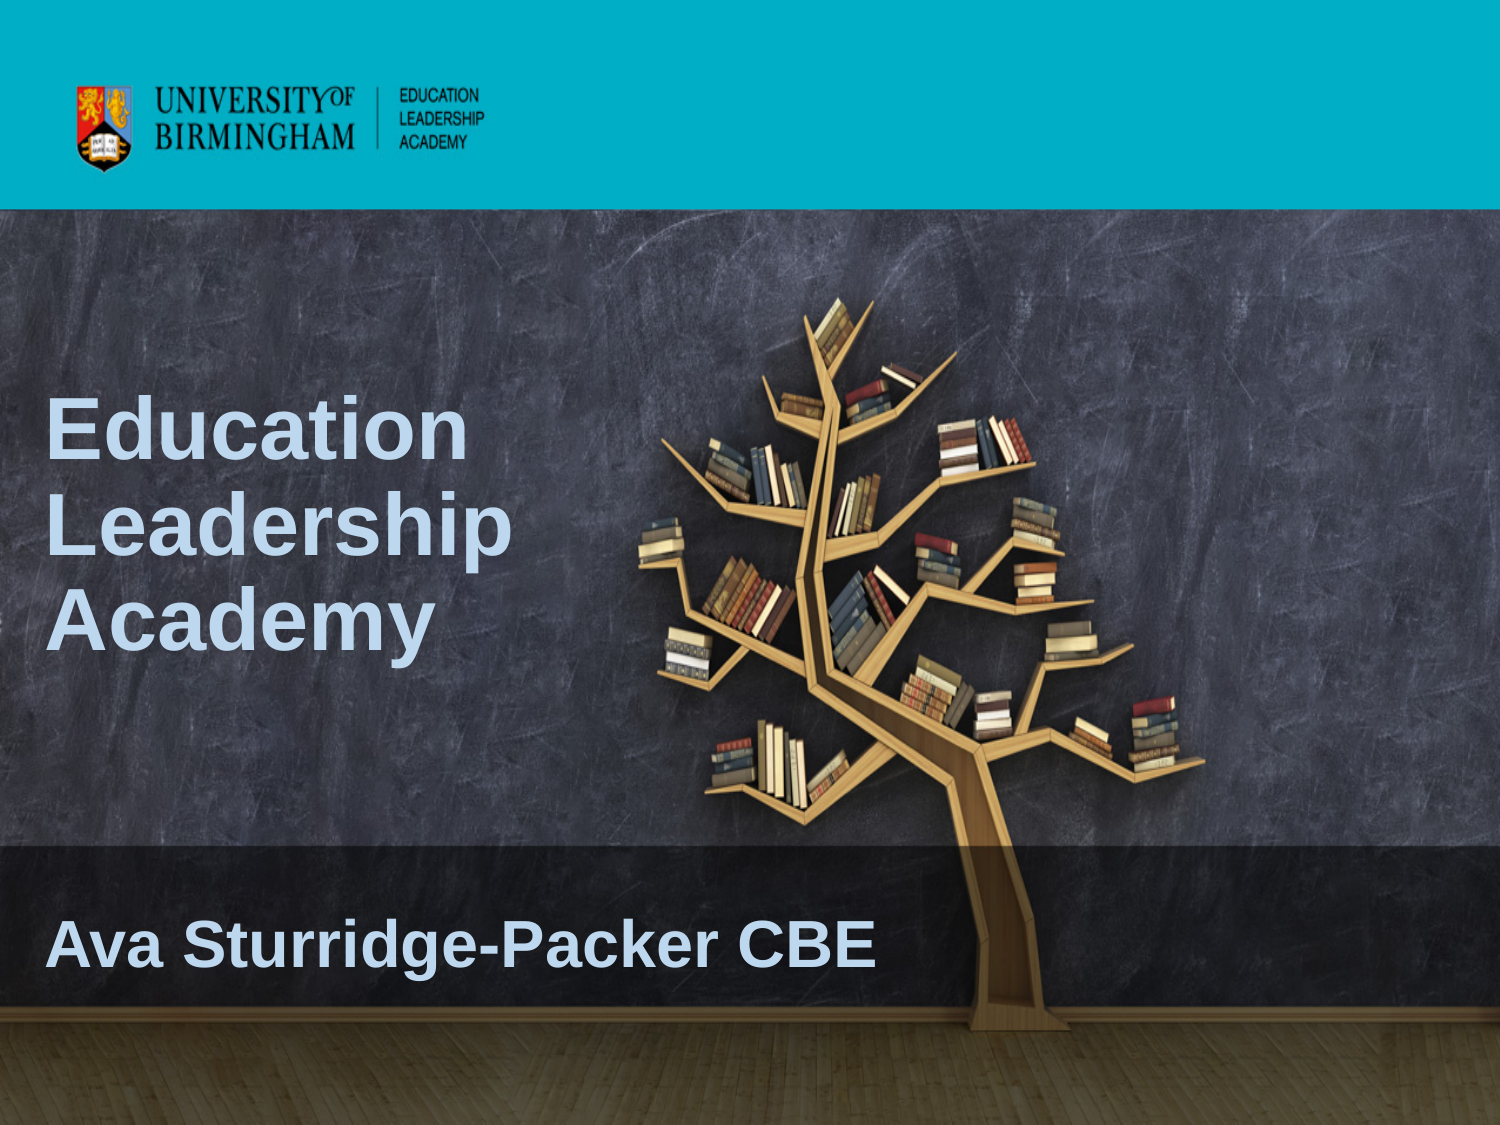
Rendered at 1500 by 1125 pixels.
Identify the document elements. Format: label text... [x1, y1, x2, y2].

title Education Leadership Academy [29, 373, 864, 766]
picture [0, 0, 1500, 1125]
text_box Ava Sturridge-Packer CBE [29, 893, 1058, 988]
